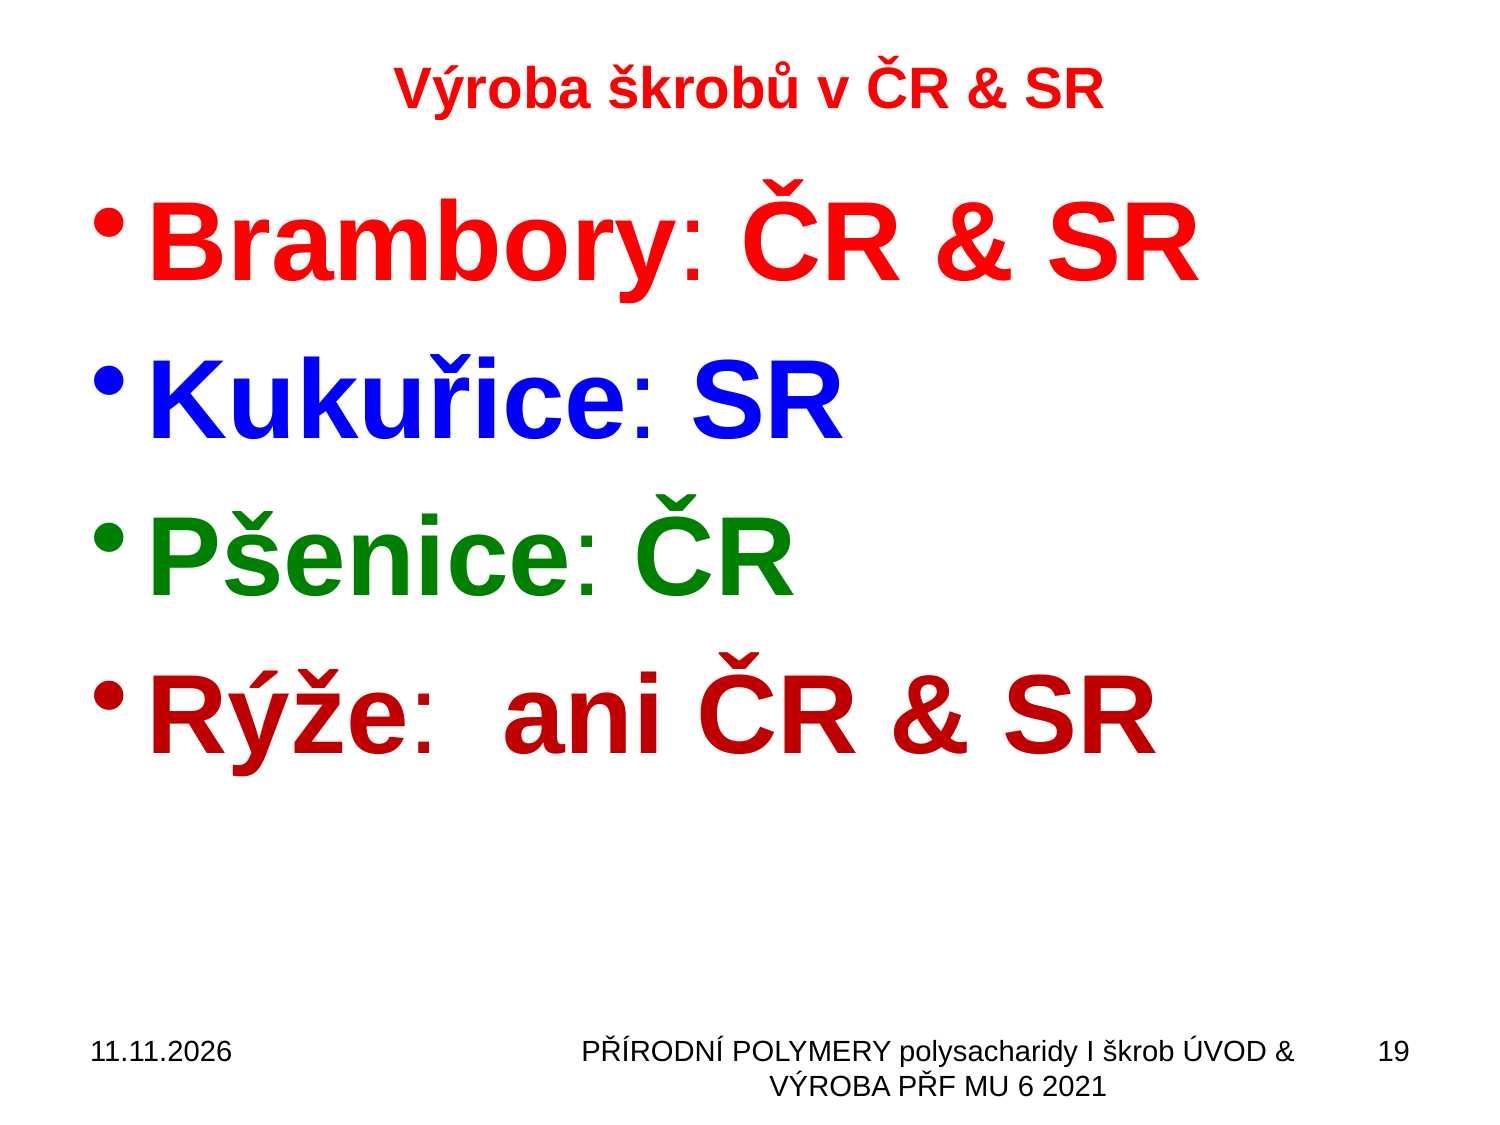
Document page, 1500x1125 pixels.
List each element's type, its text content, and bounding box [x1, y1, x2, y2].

slide_number 19 [1074, 1024, 1426, 1103]
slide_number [74, 1024, 426, 1103]
title Výroba škrobů v ČR & SR [74, 44, 1426, 126]
list Brambory: ČR & SR Kukuřice: SR Pšenice: ČR Rýže: ani ČR & SR [74, 160, 1426, 1006]
footer PŘÍRODNÍ POLYMERY polysacharidy I škrob ÚVOD & VÝROBA PŘF MU 6 2021 [512, 1024, 1074, 1103]
